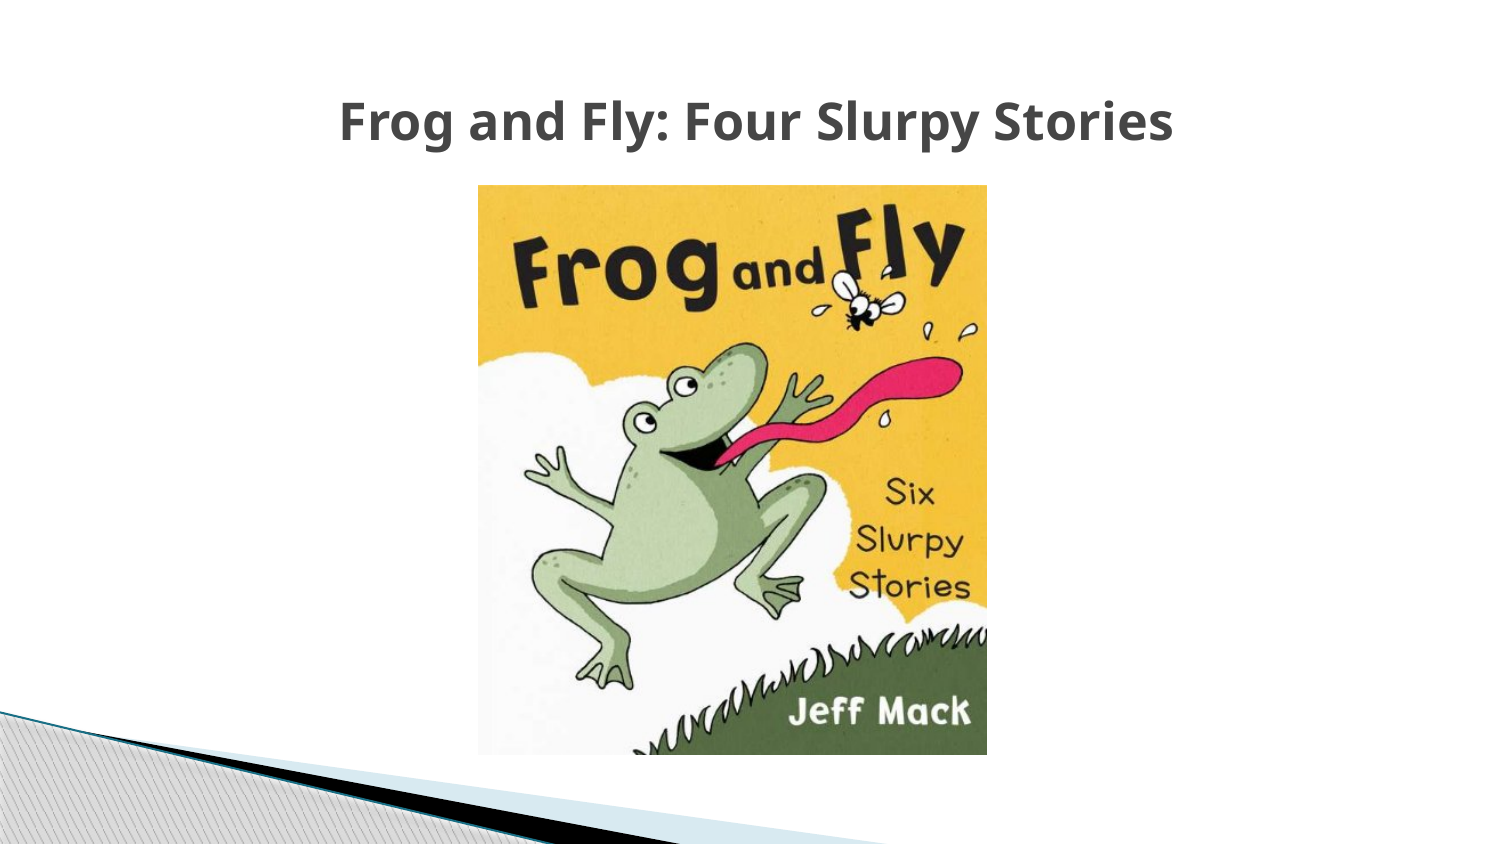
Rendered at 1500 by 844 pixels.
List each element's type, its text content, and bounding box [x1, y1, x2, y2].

title Frog and Fly: Four Slurpy Stories [51, 72, 1449, 167]
picture [478, 185, 987, 756]
